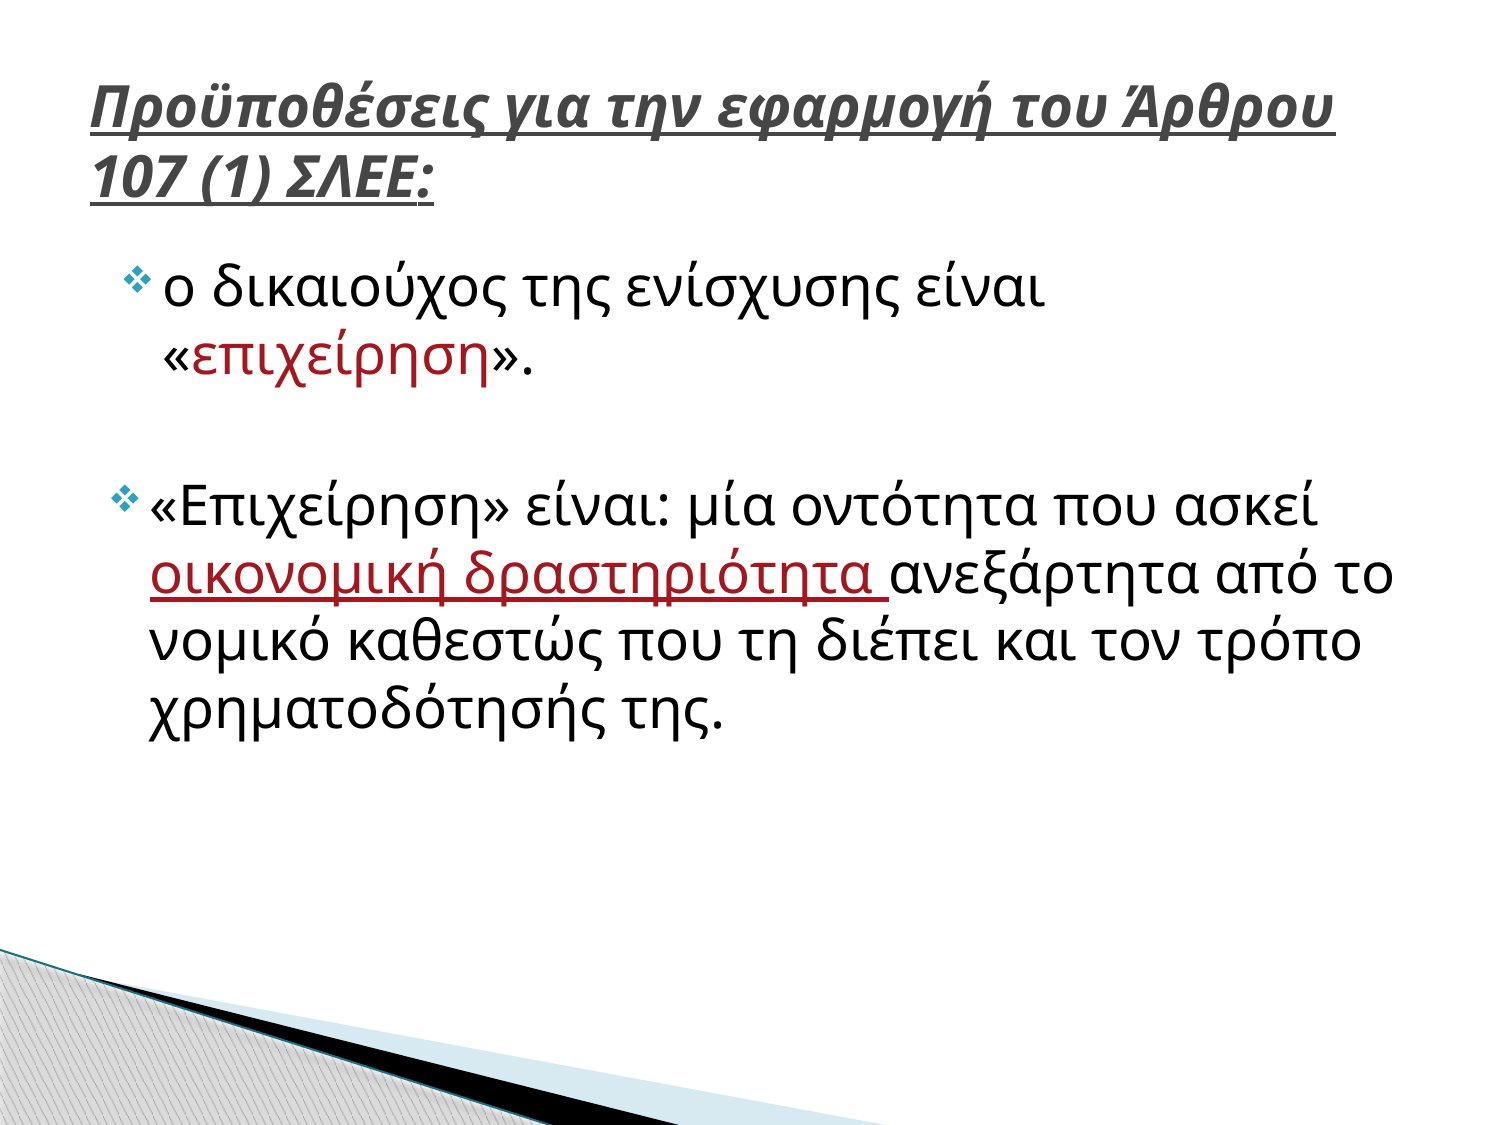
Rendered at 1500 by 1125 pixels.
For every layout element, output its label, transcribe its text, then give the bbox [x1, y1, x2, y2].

title Προϋποθέσεις για την εφαρμογή του Άρθρου 107 (1) ΣΛΕΕ: [75, 45, 1425, 233]
list ο δικαιούχος της ενίσχυσης είναι «επιχείρηση». «Επιχείρηση» είναι: μία οντότητα που ασκεί οικονομική δραστηριότητα ανεξάρτητα από το νομικό καθεστώς που τη διέπει και τον τρόπο χρηματοδότησής της. [75, 242, 1425, 986]
